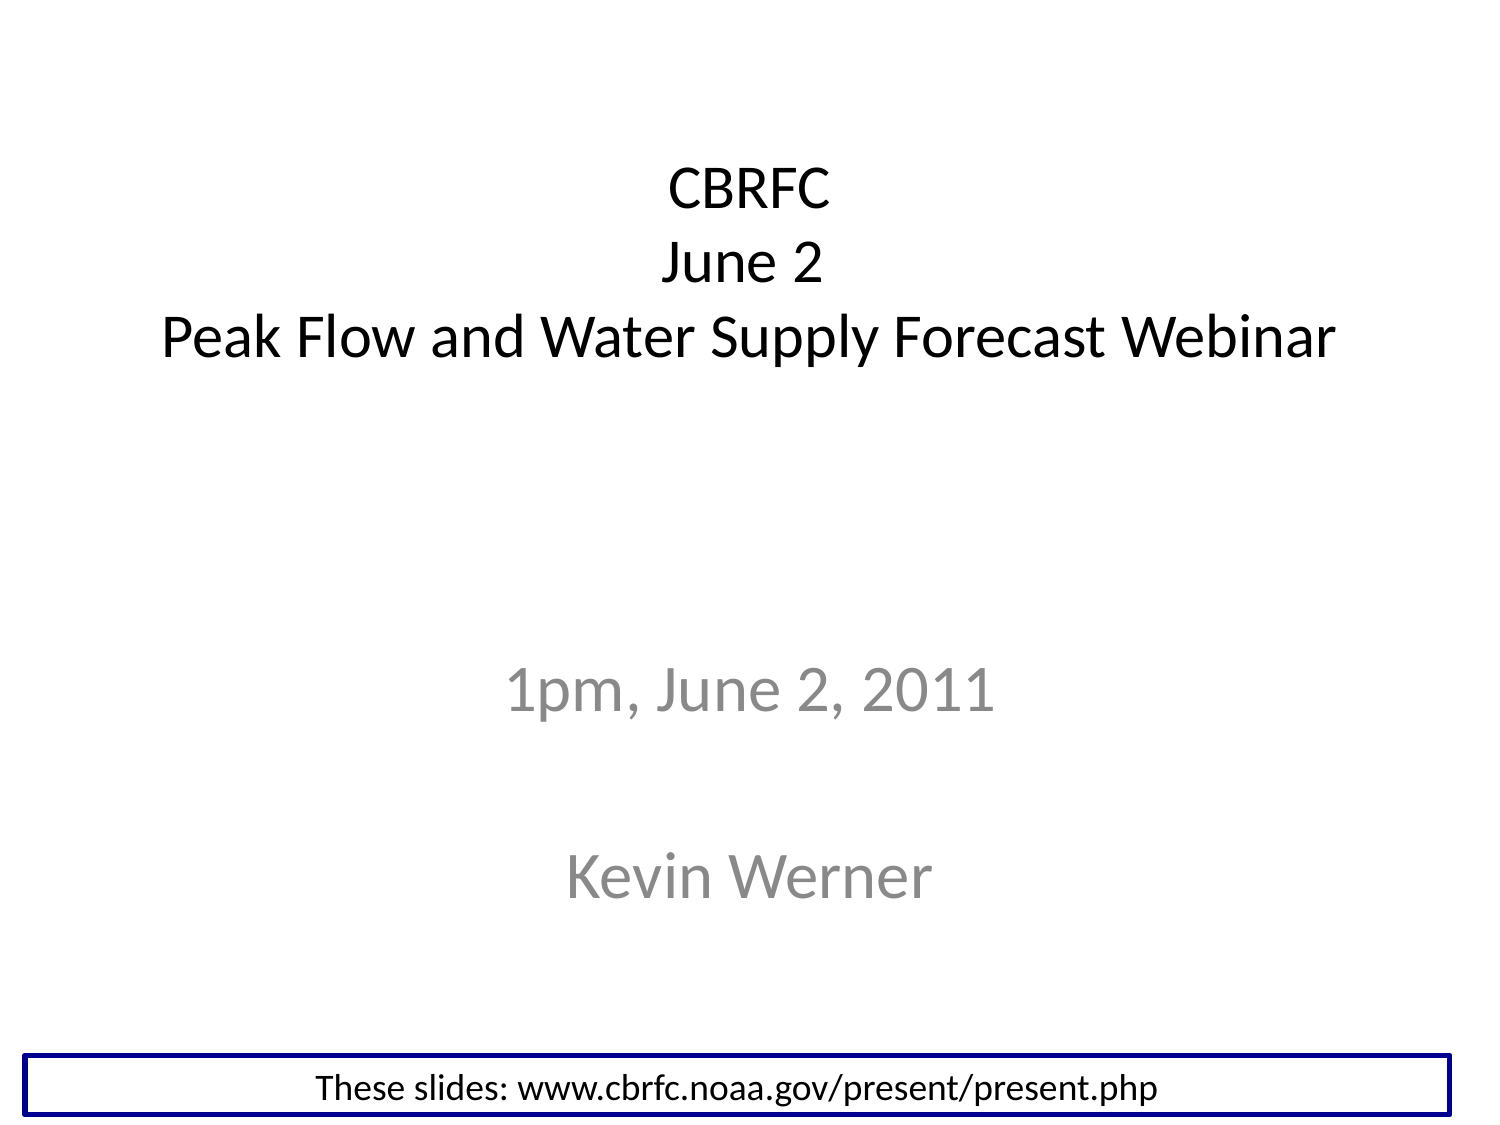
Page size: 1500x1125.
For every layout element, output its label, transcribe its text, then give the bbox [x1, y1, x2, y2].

title CBRFC June 2 Peak Flow and Water Supply Forecast Webinar [112, 137, 1388, 379]
text_box These slides: www.cbrfc.noaa.gov/present/present.php [24, 1055, 1450, 1115]
subtitle 1pm, June 2, 2011 Kevin Werner [224, 637, 1276, 926]
